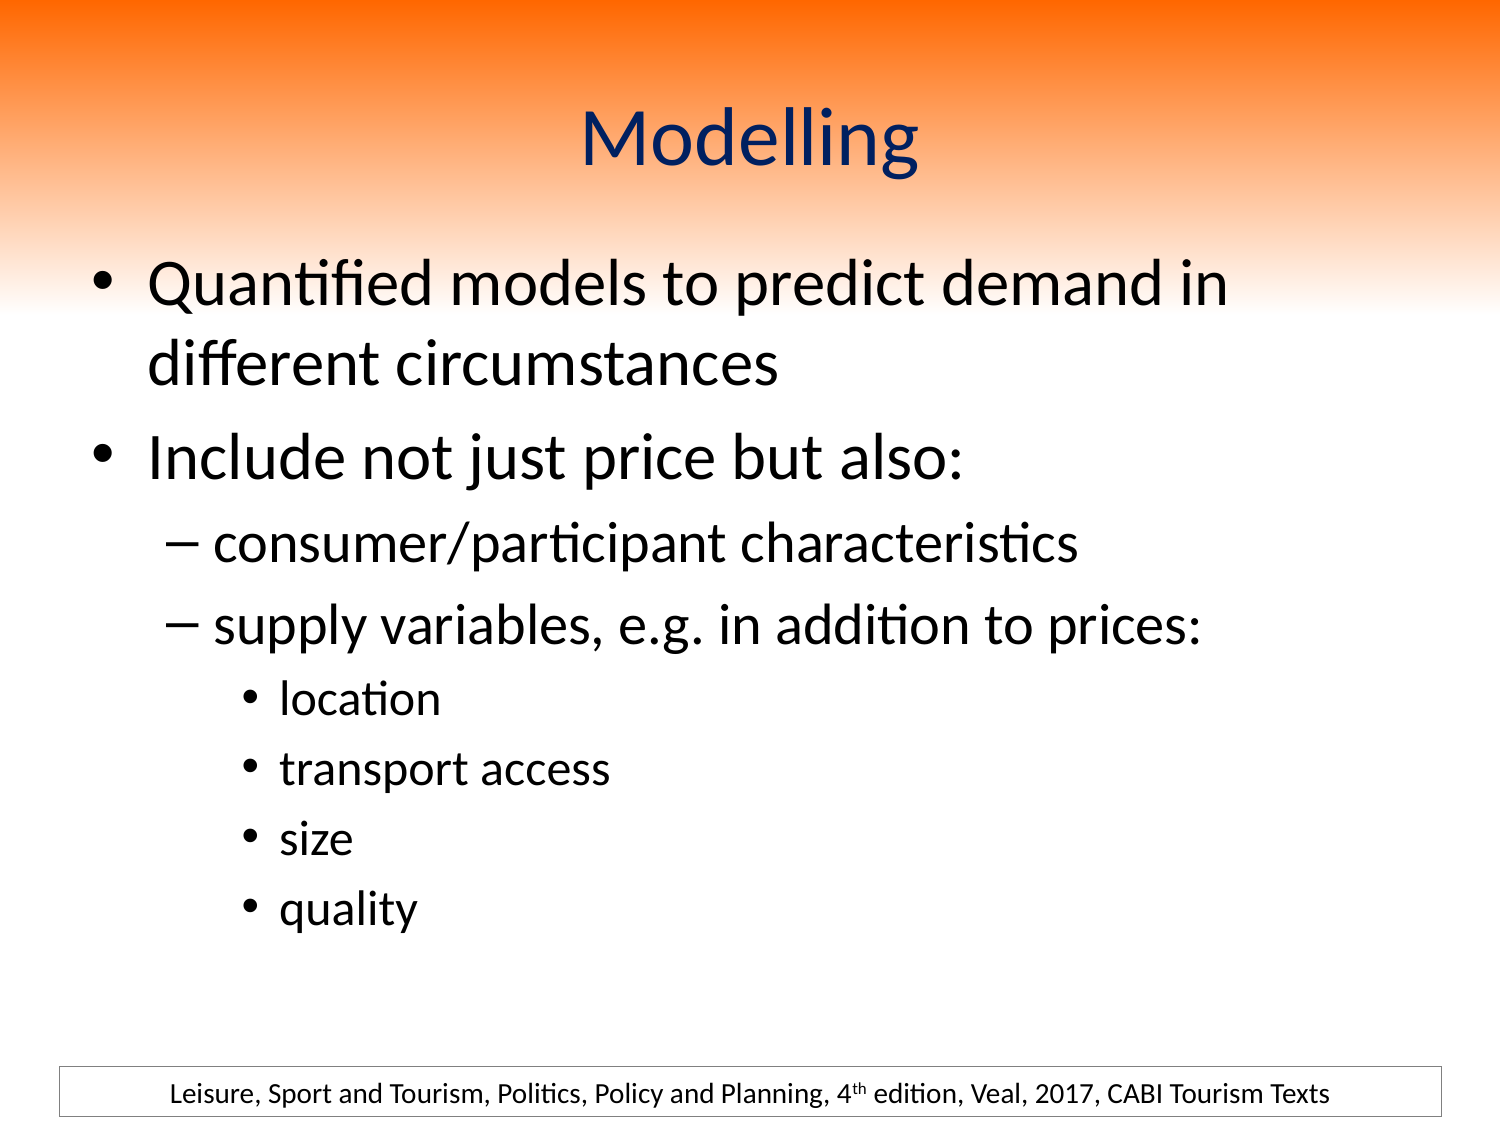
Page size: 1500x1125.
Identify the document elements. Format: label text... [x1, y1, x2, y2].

text_box Leisure, Sport and Tourism, Politics, Policy and Planning, 4th edition, Veal, 2017, CABI Tourism Texts [59, 1066, 1442, 1117]
list Quantified models to predict demand in different circumstances Include not just price but also: consumer/participant characteristics supply variables, e.g. in addition to prices: location transport access size quality [76, 231, 1427, 975]
title Modelling [75, 45, 1425, 220]
